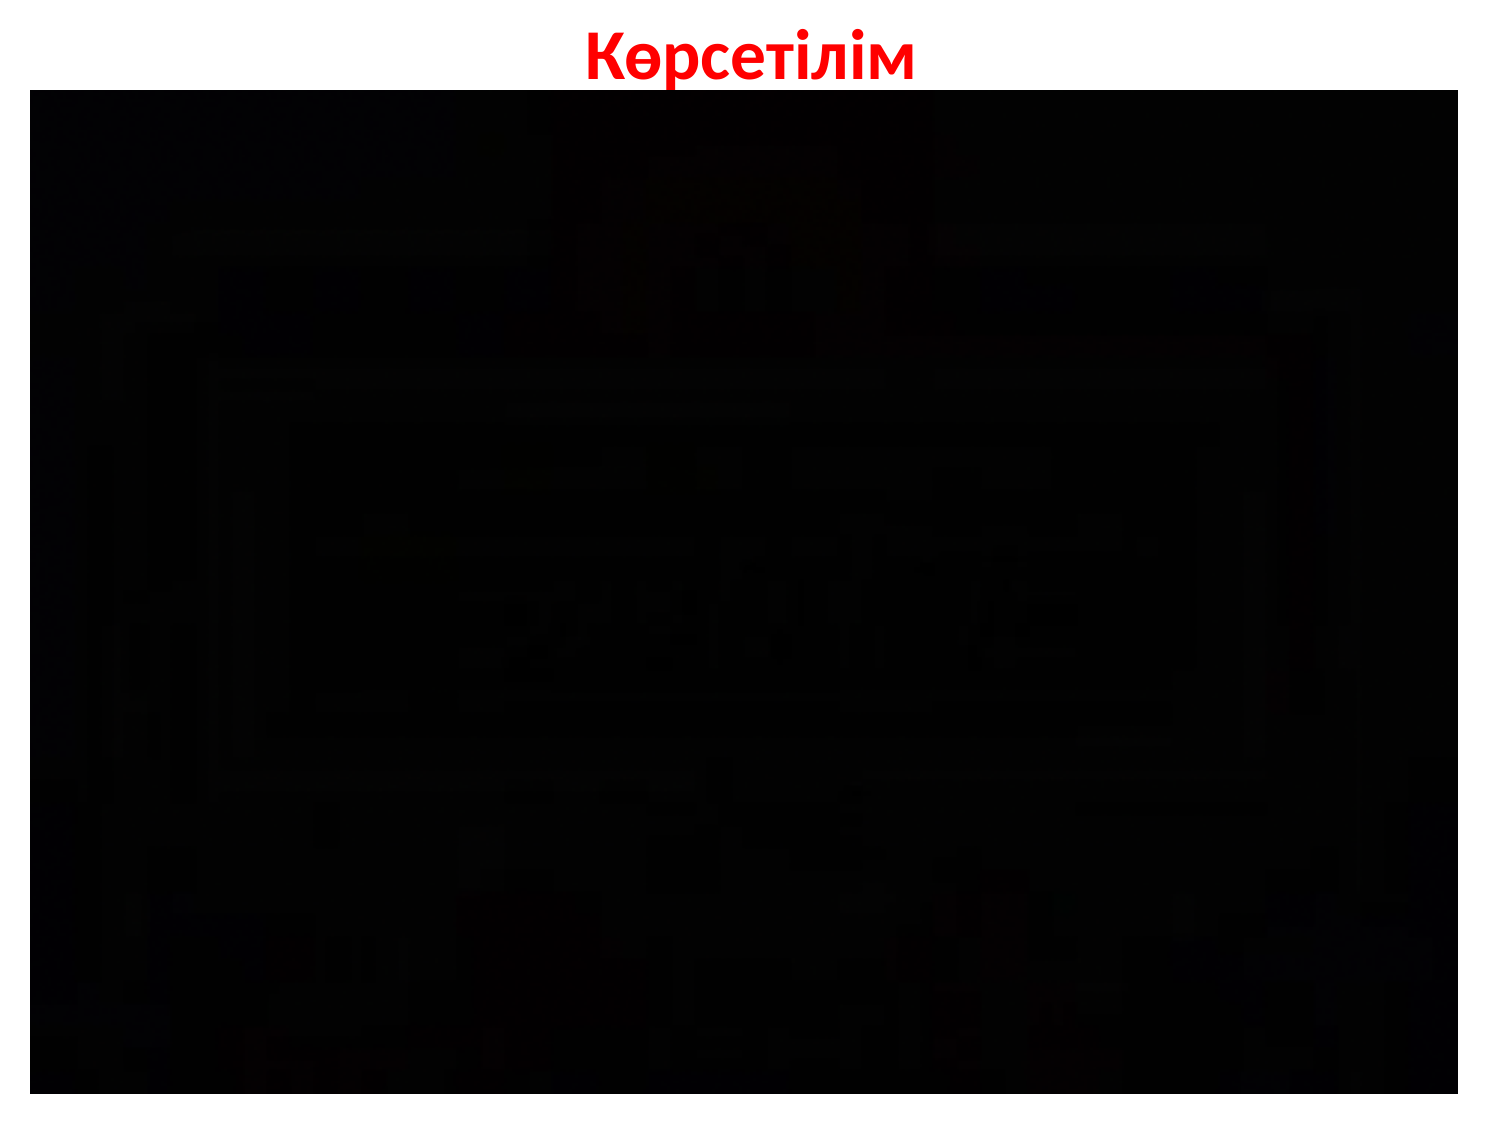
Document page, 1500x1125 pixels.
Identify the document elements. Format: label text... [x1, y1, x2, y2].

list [29, 89, 1459, 1095]
title Көрсетілім [76, 0, 1427, 88]
